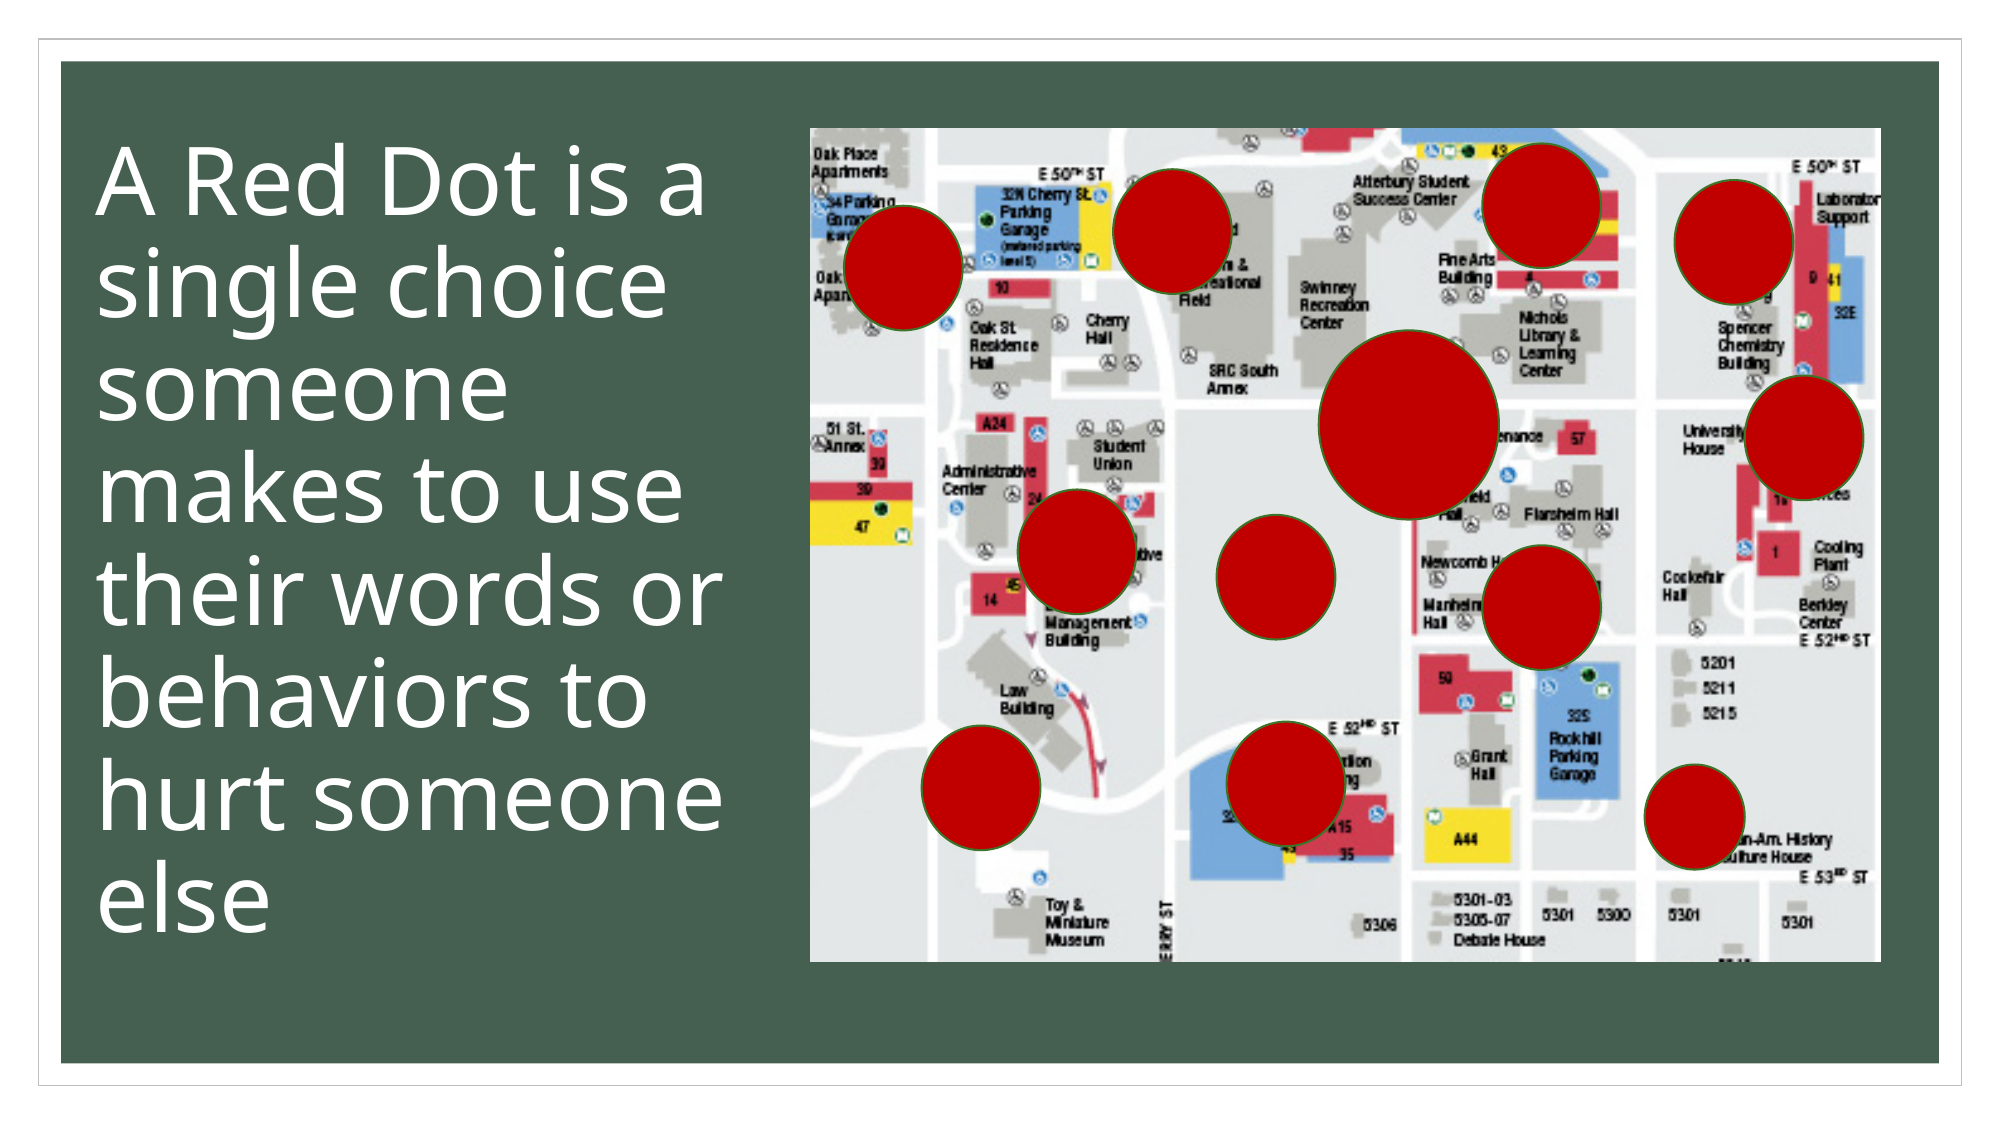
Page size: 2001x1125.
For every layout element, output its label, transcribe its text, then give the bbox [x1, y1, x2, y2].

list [810, 128, 1881, 962]
title A Red Dot is a single choice someone makes to use their words or behaviors to hurt someone else [80, 125, 775, 962]
